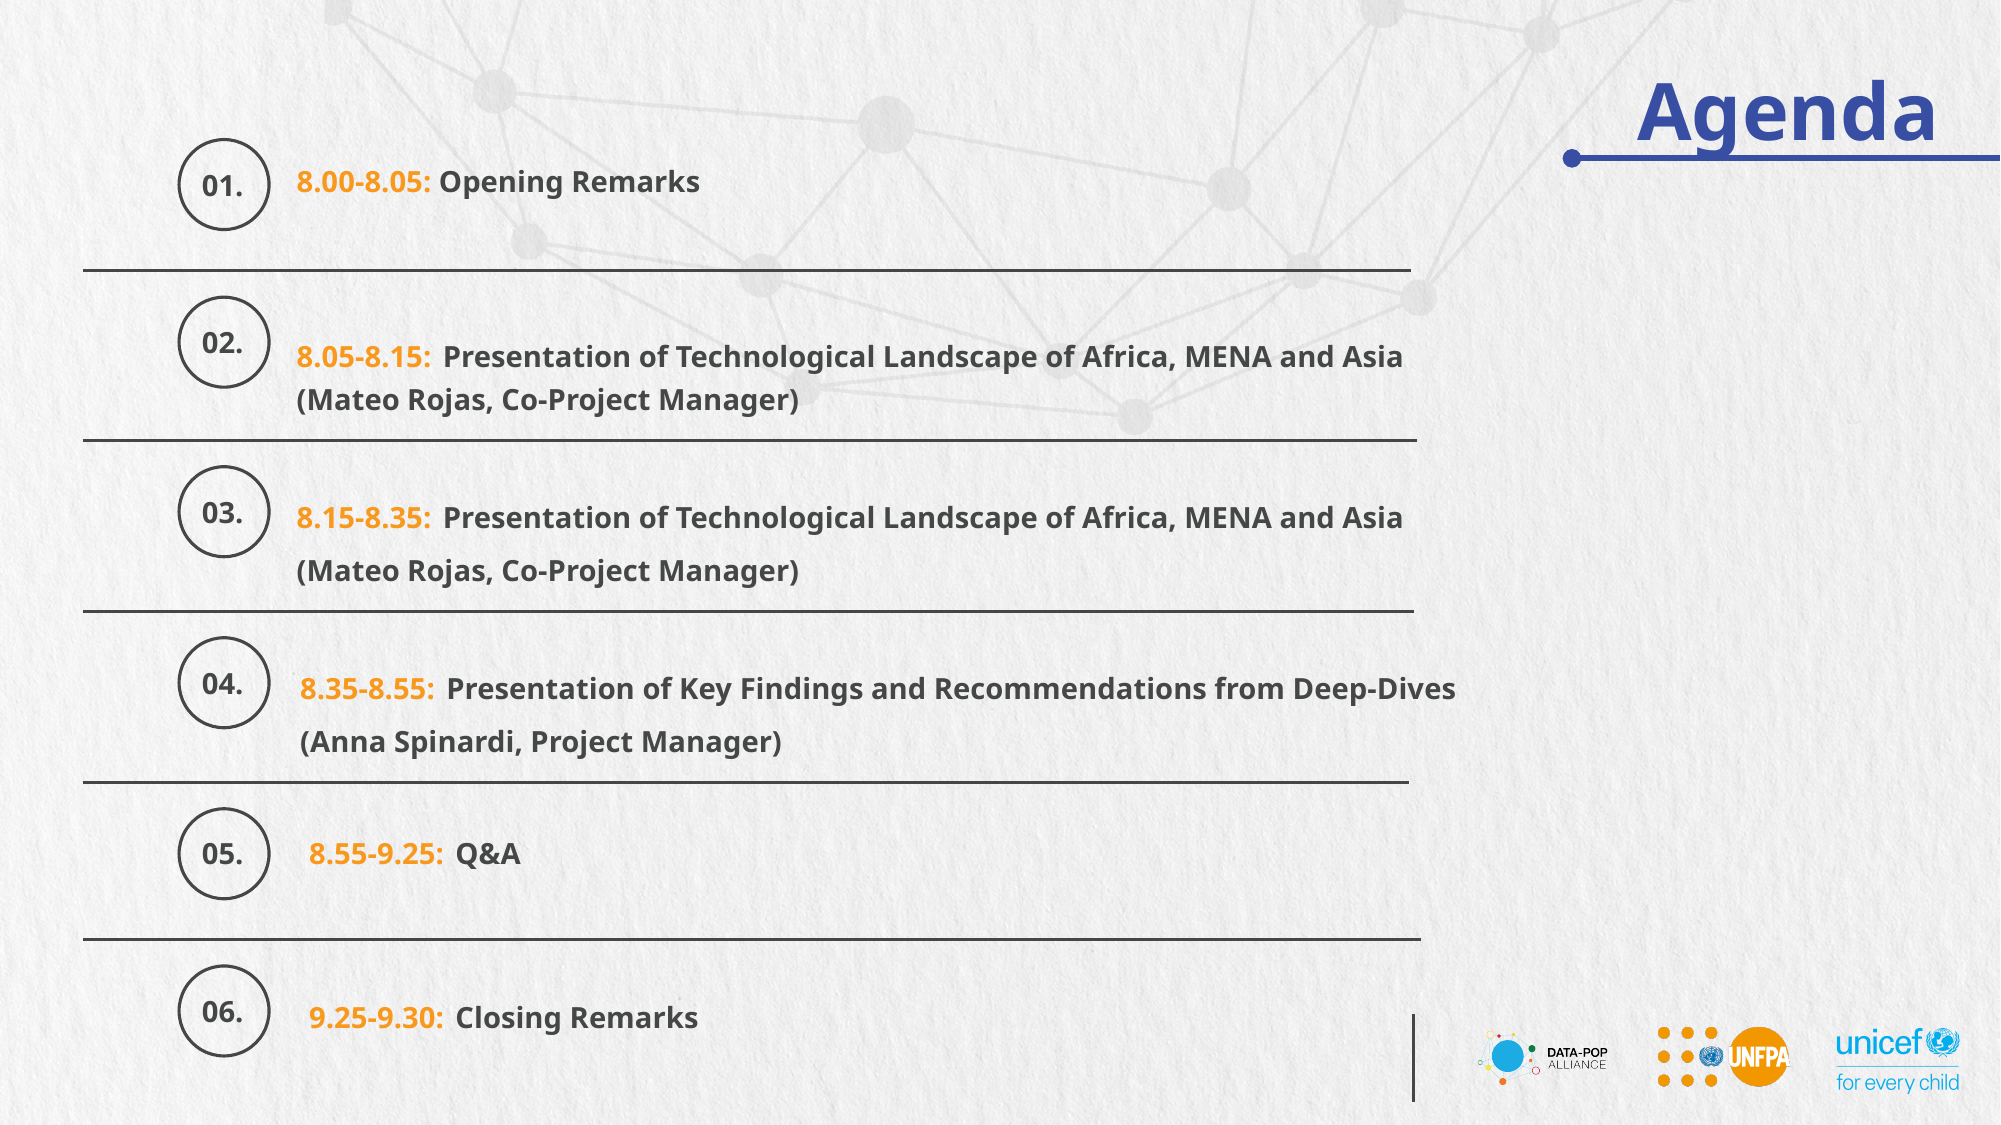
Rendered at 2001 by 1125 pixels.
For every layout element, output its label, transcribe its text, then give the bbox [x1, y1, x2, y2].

text_box Agenda [1368, 32, 1954, 172]
text_box [192, 544, 256, 557]
text_box 03. [177, 478, 268, 544]
picture [0, 0, 2001, 1125]
text_box [192, 715, 256, 728]
text_box 05. [177, 820, 268, 886]
text_box 8.15-8.35: Presentation of Technological Landscape of Africa, MENA and Asia (Mateo Rojas, Co-Project Manager) [281, 470, 1656, 605]
text_box [194, 466, 254, 478]
text_box [193, 139, 256, 152]
text_box [194, 637, 254, 649]
text_box 9.25-9.30: Closing Remarks [294, 969, 1669, 1052]
text_box 8.55-9.25: Q&A [294, 805, 1669, 888]
text_box [193, 1044, 255, 1056]
text_box 04. [177, 649, 268, 715]
text_box [193, 375, 255, 388]
text_box 8.00-8.05: Opening Remarks [281, 142, 957, 214]
text_box [194, 808, 254, 820]
text_box [193, 965, 255, 978]
text_box [192, 217, 256, 230]
text_box 02. [177, 309, 268, 375]
text_box 06. [177, 978, 268, 1044]
text_box 8.05-8.15: Presentation of Technological Landscape of Africa, MENA and Asia (Mateo Rojas, Co-Project Manager) [281, 300, 1454, 470]
text_box 8.35-8.55: Presentation of Key Findings and Recommendations from Deep-Dives (Anna Spinardi, Project Manager) [285, 641, 1660, 777]
text_box [193, 297, 255, 309]
text_box 01. [177, 152, 268, 217]
text_box [192, 886, 256, 899]
